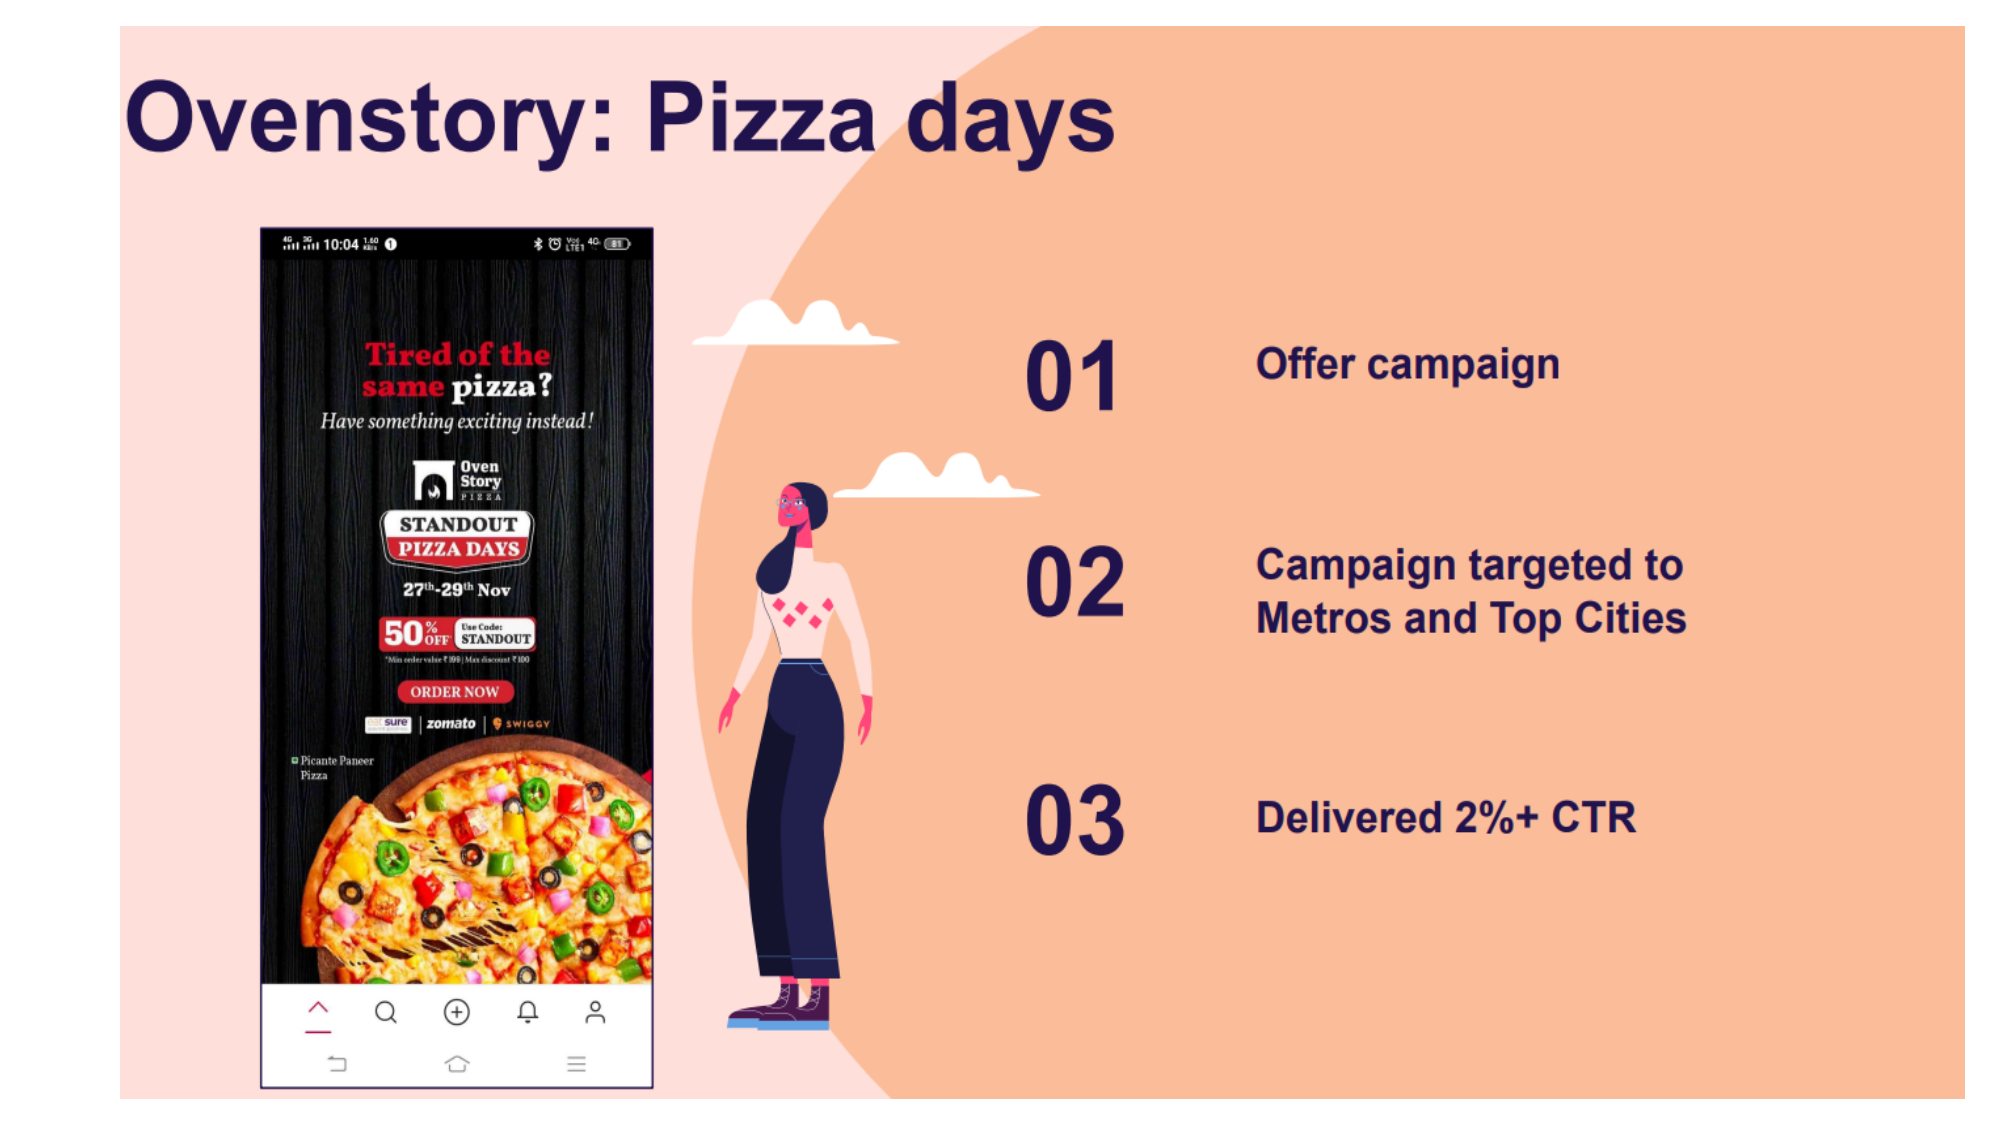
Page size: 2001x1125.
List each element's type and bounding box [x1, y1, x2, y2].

picture [119, 26, 1965, 1099]
